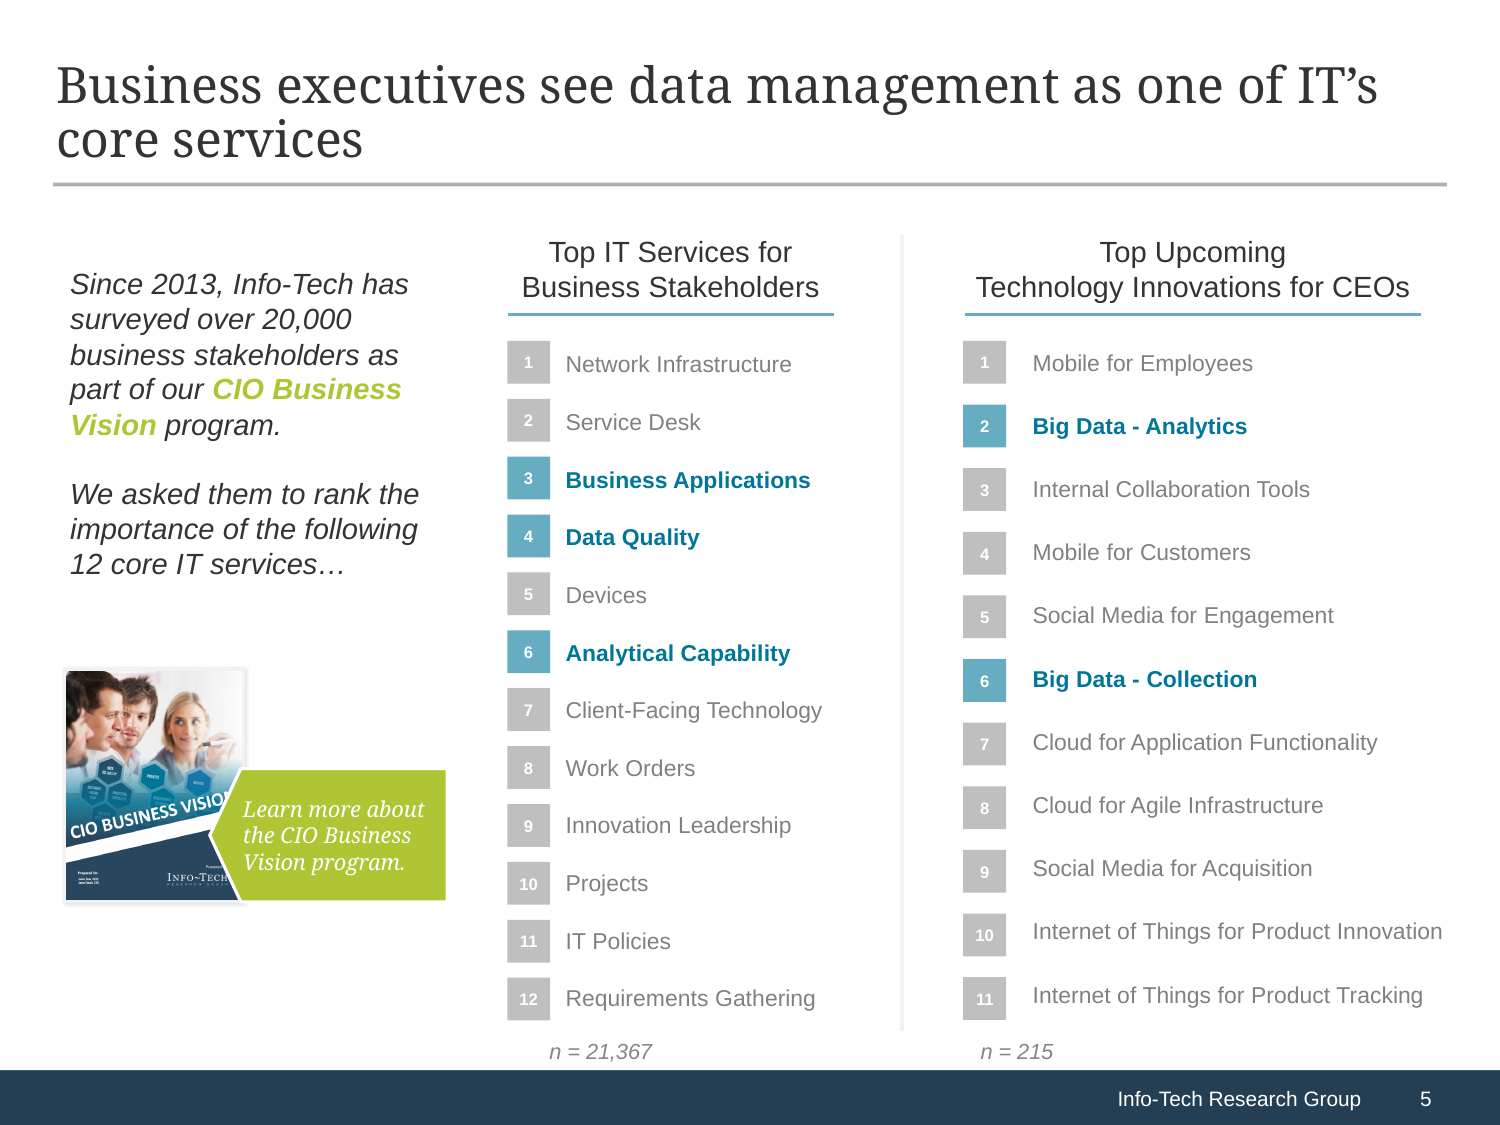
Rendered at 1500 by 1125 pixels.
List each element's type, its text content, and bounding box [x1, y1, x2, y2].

text_box 11 [505, 918, 552, 965]
table_cell Internet of Things for Product Tracking [1031, 963, 1461, 1026]
table_cell Cloud for Application Functionality [1031, 710, 1461, 773]
text_box 6 [961, 657, 1008, 704]
text_box Top Upcoming Technology Innovations for CEOs [965, 226, 1421, 311]
table_cell Social Media for Engagement [1031, 584, 1461, 647]
text_box n = 21,367 [534, 1030, 667, 1072]
table_cell Analytical Capability [565, 624, 854, 682]
text_box 4 [505, 512, 552, 559]
table_cell Internal Collaboration Tools [1031, 457, 1461, 520]
table_cell Big Data - Collection [1031, 647, 1461, 710]
text_box 1 [961, 339, 1008, 386]
text_box n = 215 [965, 1030, 1069, 1072]
table_cell Business Applications [565, 451, 854, 509]
table_header Network Infrastructure [565, 336, 854, 393]
table_cell Data Quality [565, 509, 854, 566]
text_box 3 [961, 466, 1008, 513]
text_box 4 [961, 530, 1008, 577]
text_box 7 [961, 721, 1008, 768]
table_cell Devices [565, 566, 854, 624]
text_box 6 [505, 628, 552, 675]
table_header Mobile for Employees [1031, 331, 1461, 394]
text_box 8 [961, 784, 1008, 831]
table_cell Client-Facing Technology [565, 682, 854, 739]
text_box 9 [961, 848, 1008, 895]
table_cell Cloud for Agile Infrastructure [1031, 773, 1461, 836]
text_box 1 [505, 339, 552, 386]
title Business executives see data management as one of IT’s core services [41, 42, 1457, 185]
text_box 2 [961, 402, 1008, 449]
table_cell Innovation Leadership [565, 797, 854, 855]
table_cell Internet of Things for Product Innovation [1031, 900, 1461, 963]
table_cell Projects [565, 855, 854, 912]
table_cell Requirements Gathering [565, 970, 854, 1028]
text_box 2 [505, 397, 552, 444]
table_cell Service Desk [565, 393, 854, 451]
text_box 7 [505, 686, 552, 733]
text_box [65, 670, 448, 903]
text_box 5 [961, 593, 1008, 640]
table_cell IT Policies [565, 912, 854, 970]
text_box 9 [505, 802, 552, 849]
text_box 5 [505, 570, 552, 617]
text_box Since 2013, Info-Tech has surveyed over 20,000 business stakeholders as part of our CIO Business Vision program. We asked them to rank the importance of the following 12 core IT services… [11, 90, 502, 967]
table_cell Mobile for Customers [1031, 520, 1461, 584]
table_cell Big Data - Analytics [1031, 394, 1461, 457]
text_box 10 [961, 911, 1008, 958]
text_box Top IT Services for Business Stakeholders [507, 226, 834, 311]
table_cell Work Orders [565, 739, 854, 797]
text_box 8 [505, 744, 552, 791]
text_box 11 [961, 975, 1008, 1022]
table_cell Social Media for Acquisition [1031, 836, 1461, 900]
text_box 3 [505, 455, 552, 502]
text_box 12 [505, 976, 552, 1023]
text_box 10 [505, 860, 552, 907]
